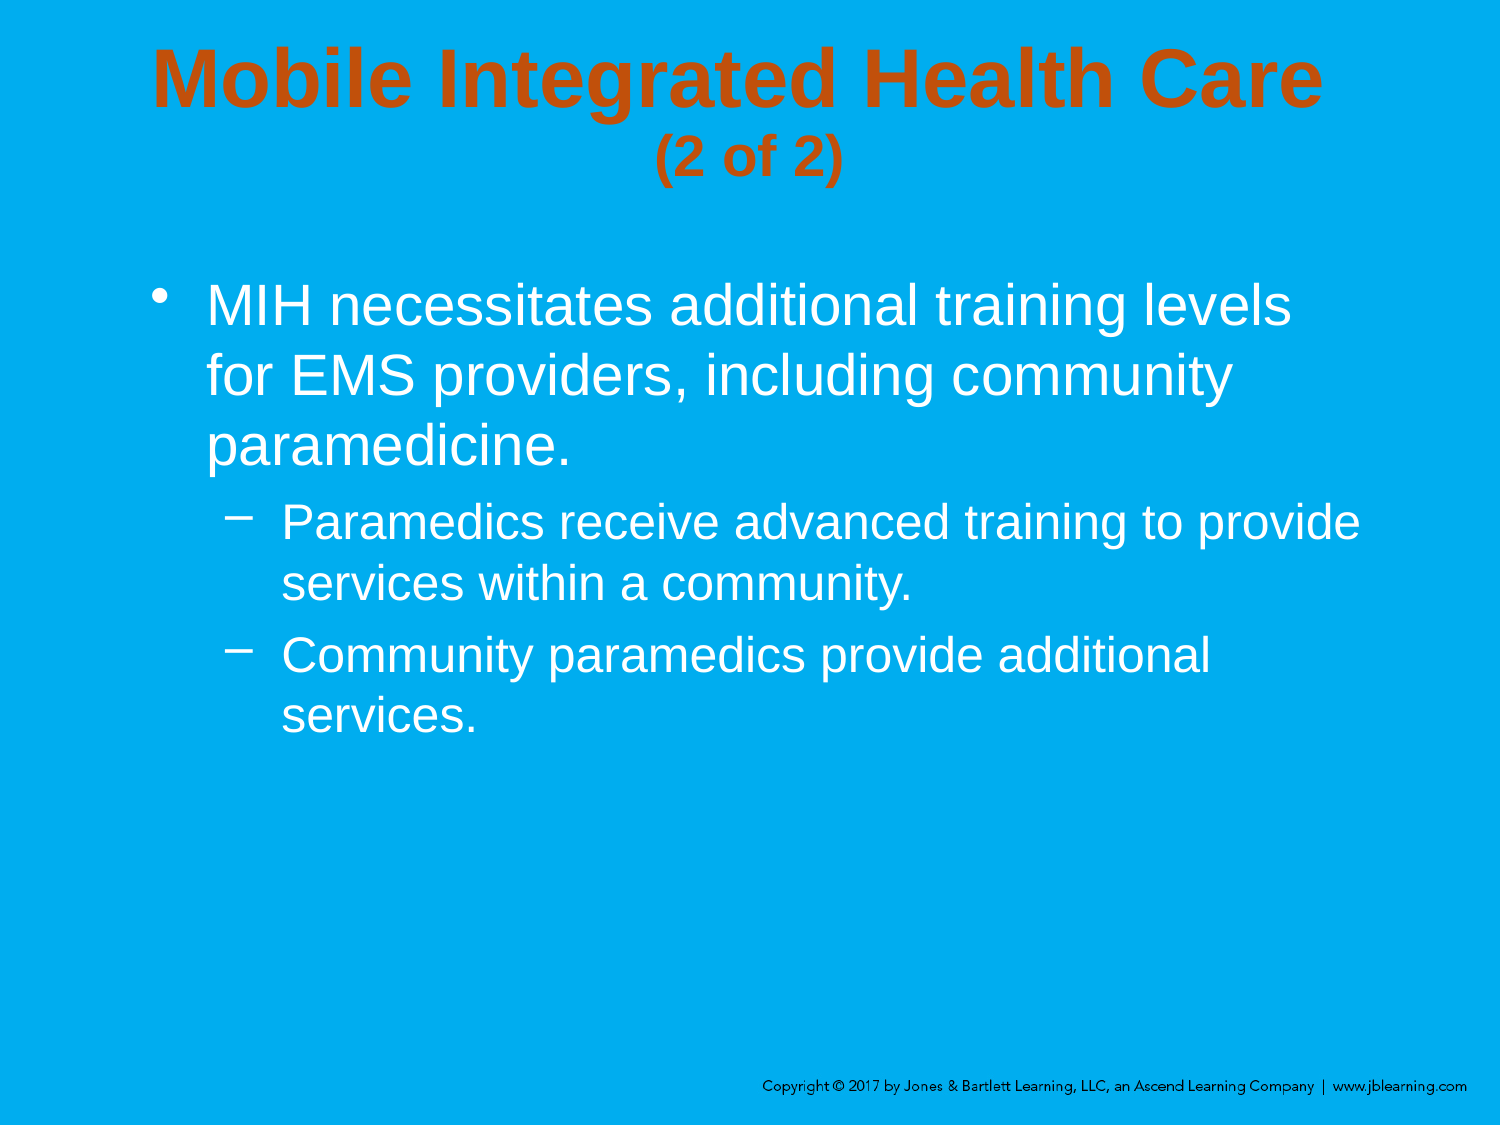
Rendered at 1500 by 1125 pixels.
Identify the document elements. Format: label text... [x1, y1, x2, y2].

title Mobile Integrated Health Care (2 of 2) [112, 37, 1388, 188]
list MIH necessitates additional training levels for EMS providers, including community paramedicine. Paramedics receive advanced training to provide services within a community. Community paramedics provide additional services. [112, 237, 1388, 1025]
